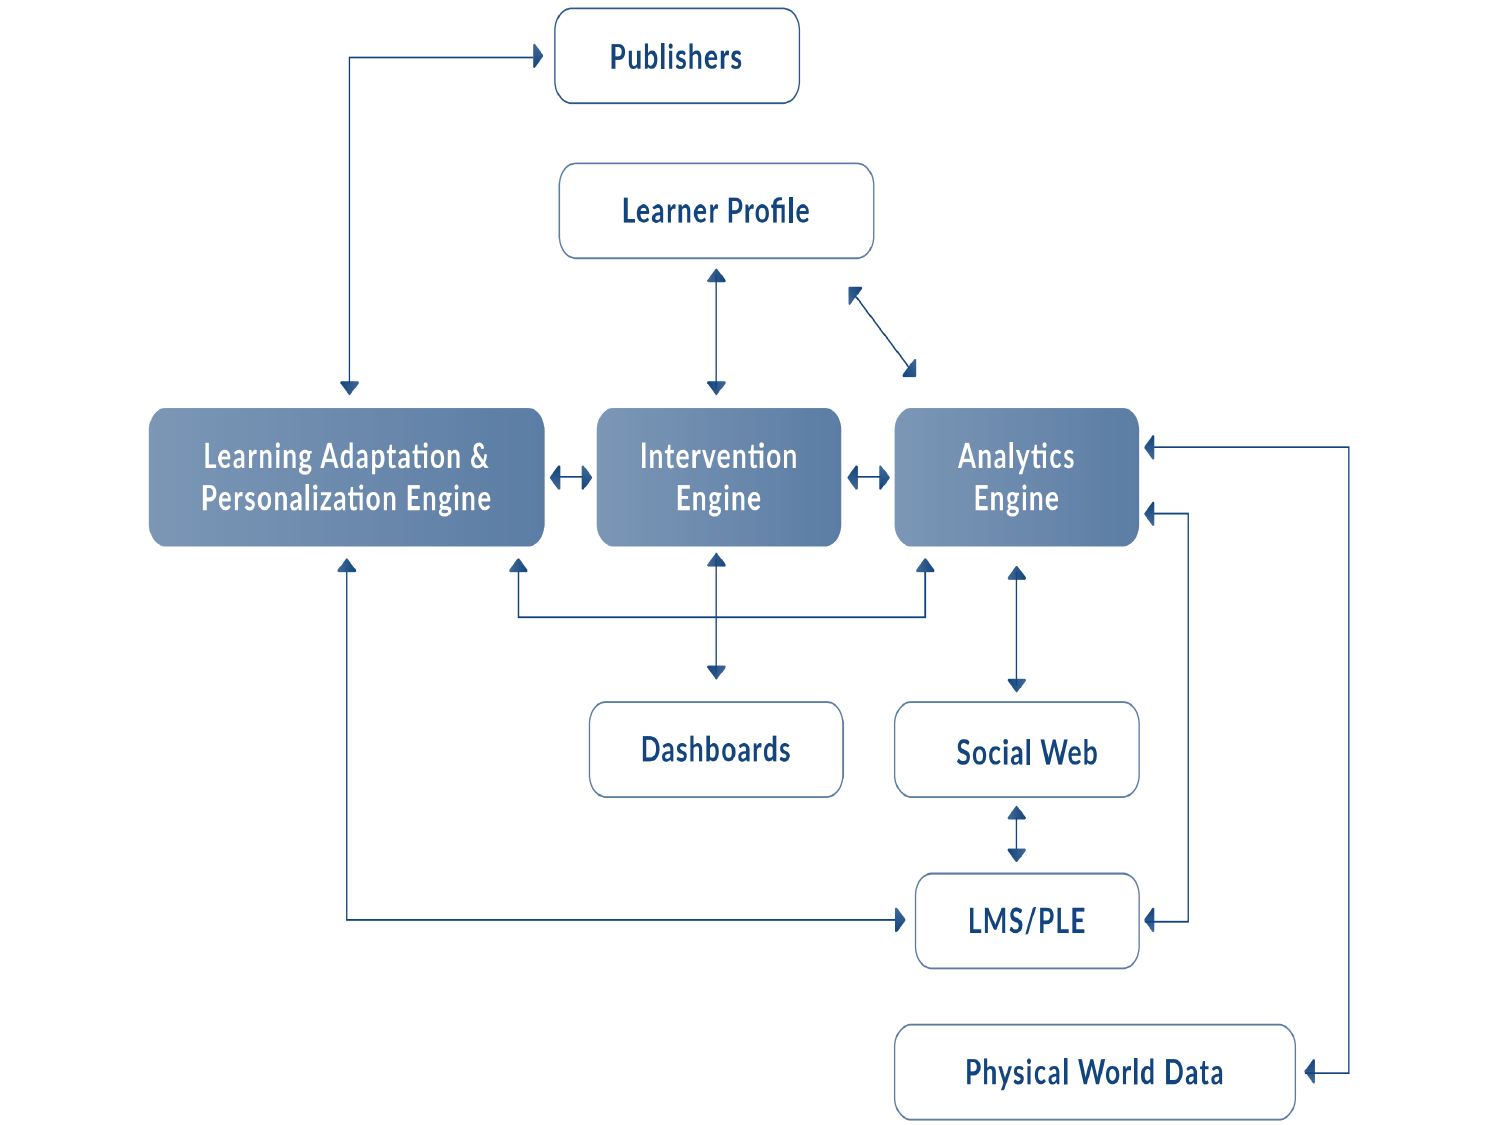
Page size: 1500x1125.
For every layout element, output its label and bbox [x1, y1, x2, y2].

picture [137, 0, 1361, 1125]
